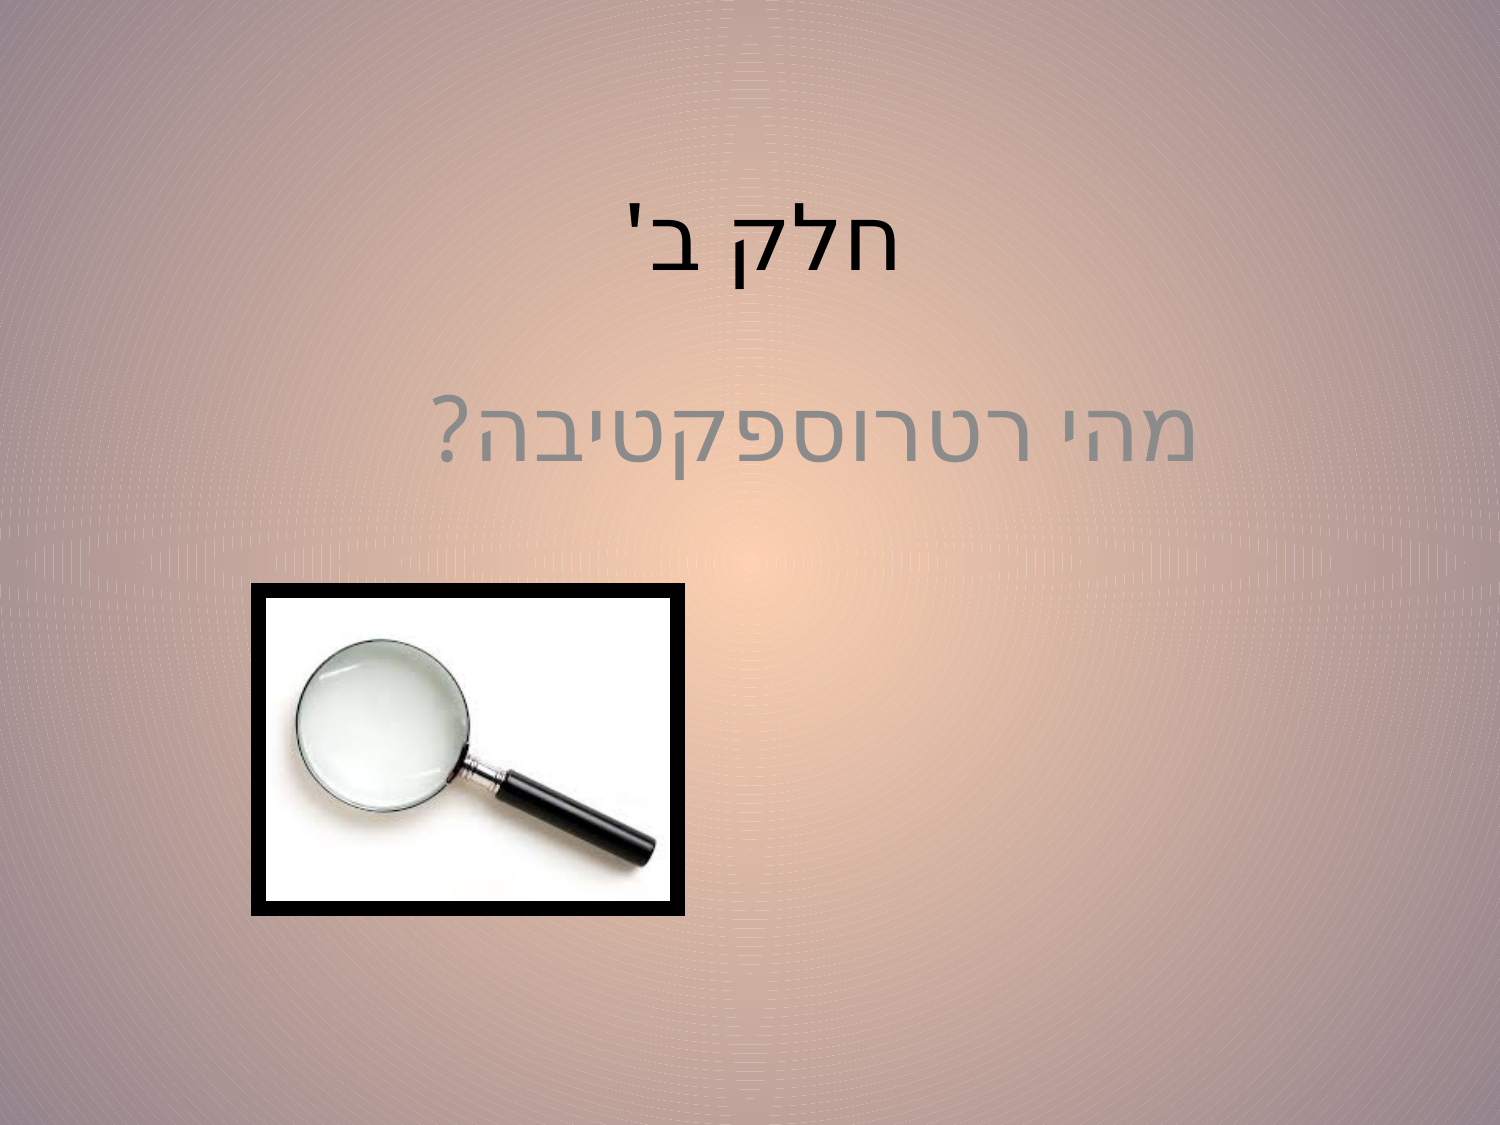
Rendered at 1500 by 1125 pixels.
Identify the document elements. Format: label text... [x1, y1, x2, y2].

text_box [915, 597, 1270, 704]
picture [265, 597, 671, 902]
title חלק ב' [123, 113, 1399, 355]
subtitle מהי רטרוספקטיבה? [277, 361, 1328, 575]
